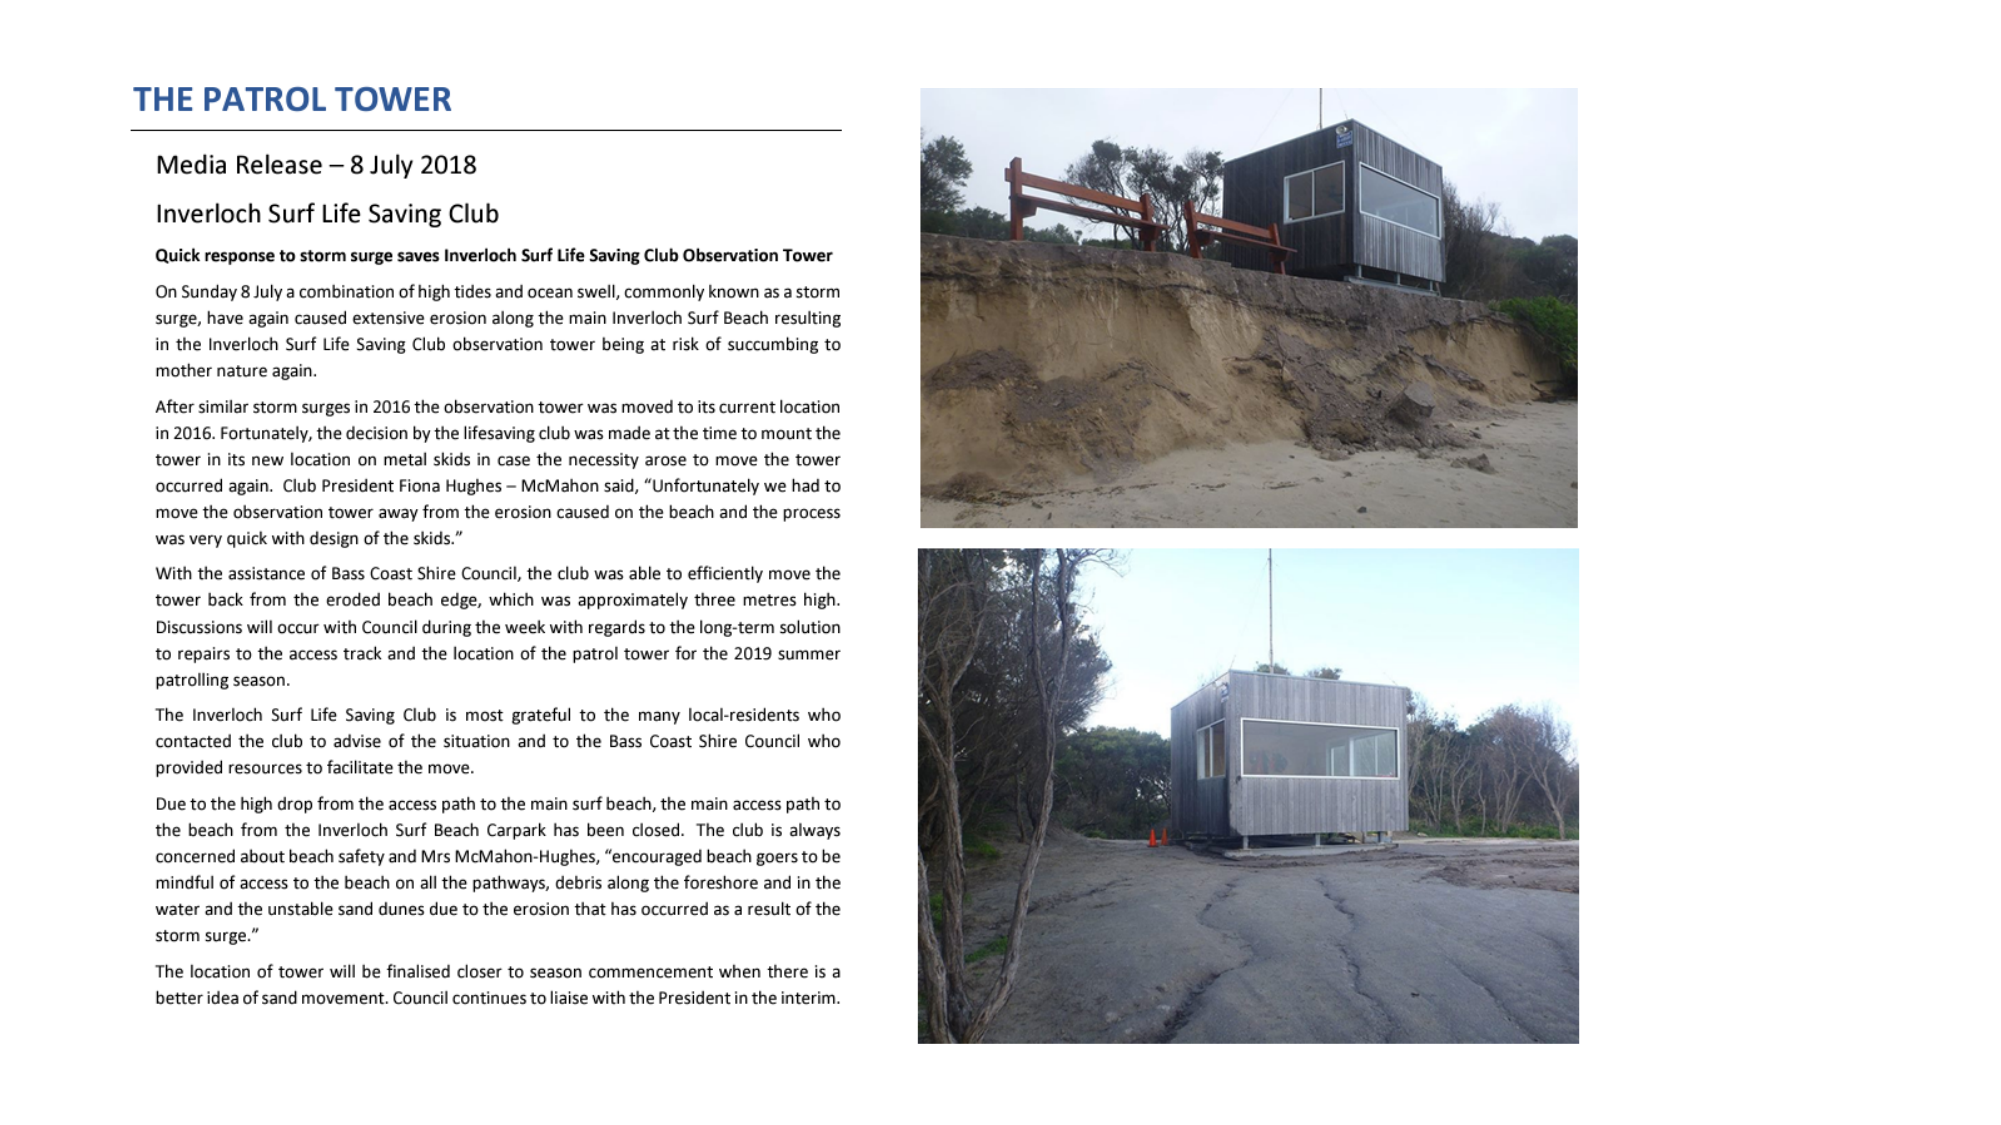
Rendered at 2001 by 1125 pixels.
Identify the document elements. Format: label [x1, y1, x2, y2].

picture [898, 88, 1584, 1050]
picture [102, 71, 868, 1054]
